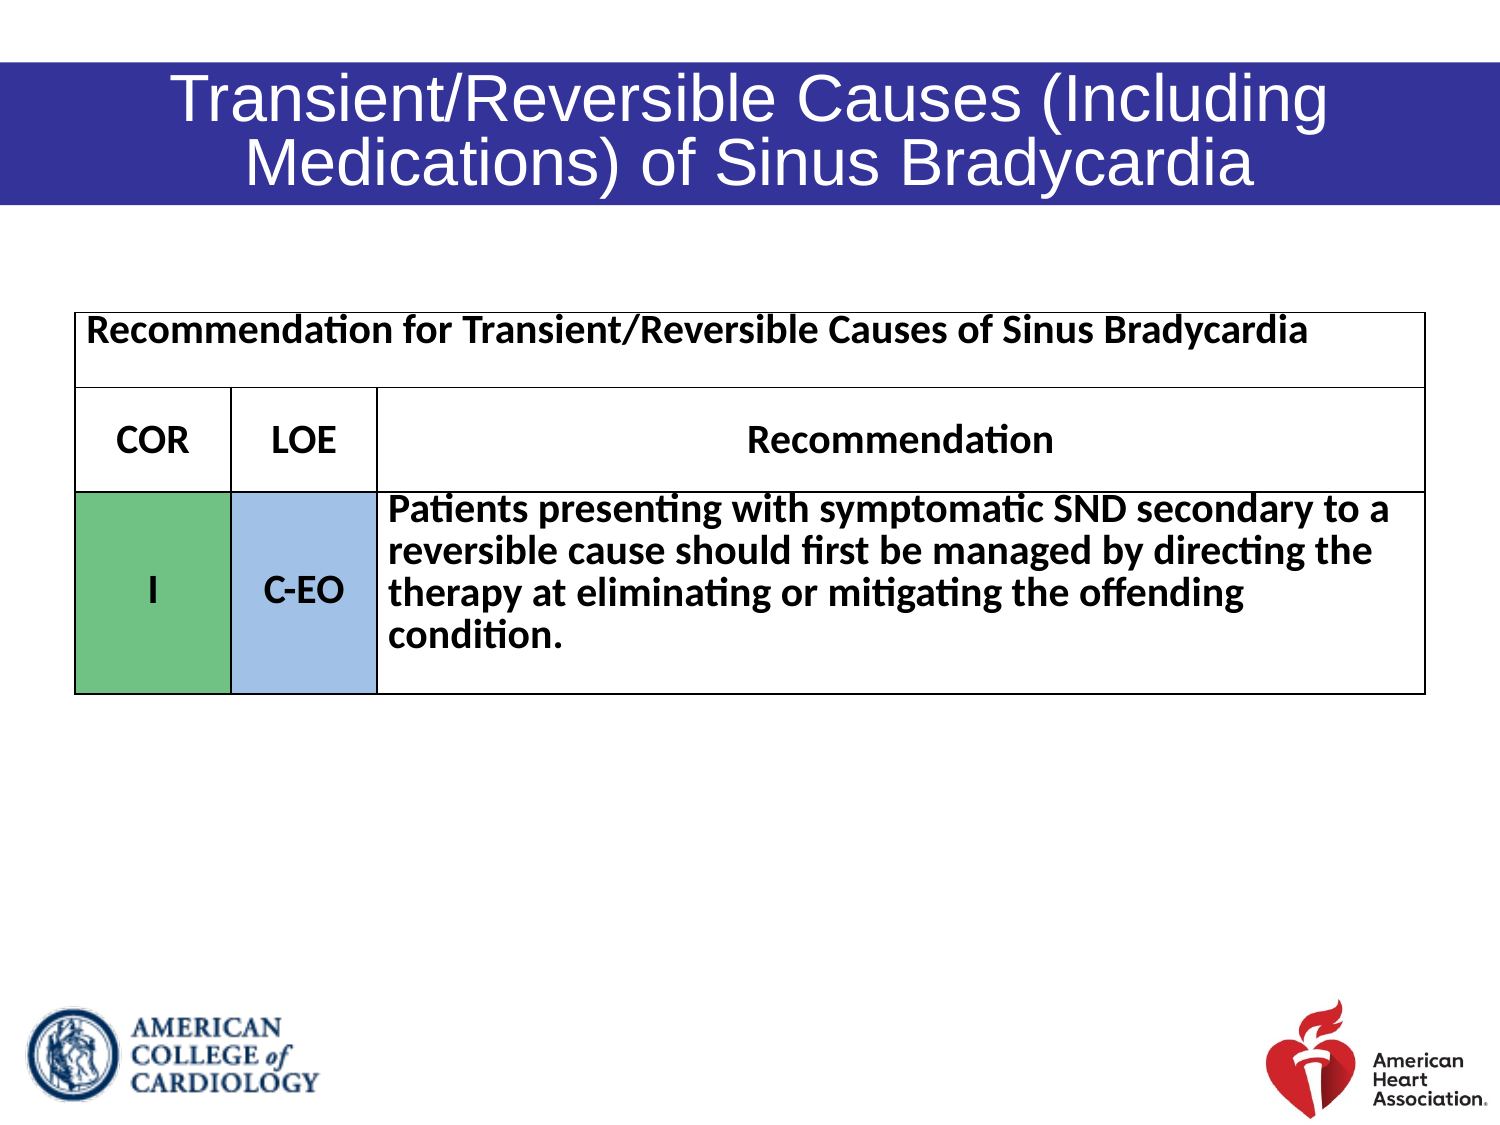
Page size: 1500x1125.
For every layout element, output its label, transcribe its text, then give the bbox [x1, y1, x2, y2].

table_cell C-EO [232, 493, 376, 693]
text_box Transient/Reversible Causes (Including Medications) of Sinus Bradycardia [0, 62, 1500, 206]
table_cell Patients presenting with symptomatic SND secondary to a reversible cause should first be managed by directing the therapy at eliminating or mitigating the offending condition. [378, 493, 1424, 693]
table_cell I [76, 493, 230, 693]
picture [24, 1005, 323, 1104]
table_cell Recommendation [378, 388, 1424, 491]
table_cell COR [76, 388, 230, 491]
picture [1262, 994, 1494, 1125]
table_header Recommendation for Transient/Reversible Causes of Sinus Bradycardia [76, 313, 1424, 387]
table_cell LOE [232, 388, 376, 491]
